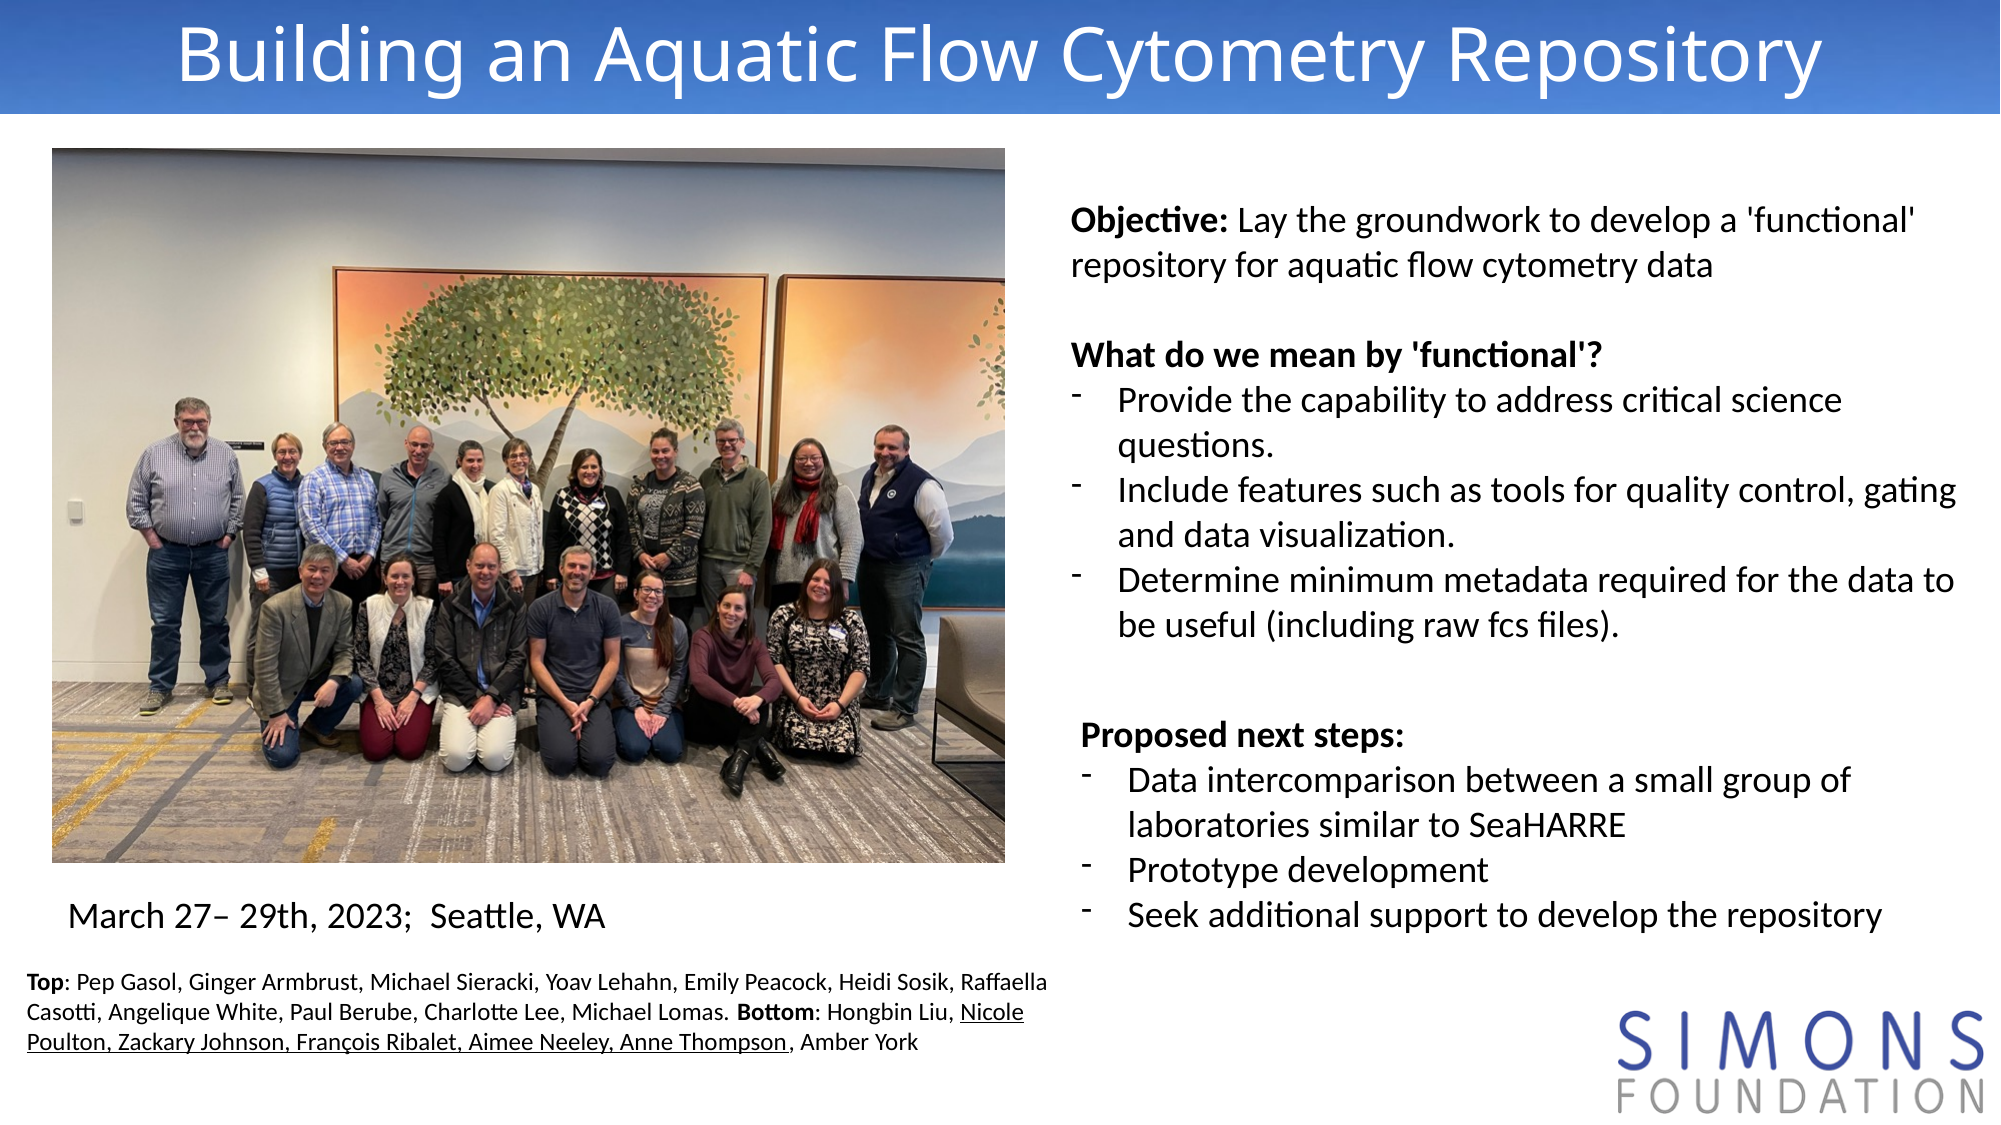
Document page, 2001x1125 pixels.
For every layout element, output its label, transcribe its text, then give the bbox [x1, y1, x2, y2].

text_box March 27– 29th, 2023; Seattle, WA [52, 883, 771, 944]
text_box Top: Pep Gasol, Ginger Armbrust, Michael Sieracki, Yoav Lehahn, Emily Peacock, Heidi Sosik, Raffaella Casotti, Angelique White, Paul Berube, Charlotte Lee, Michael Lomas. Bottom: Hongbin Liu, Nicole Poulton, Zackary Johnson, François Ribalet, Aimee Neeley, Anne Thompson, Amber York [11, 957, 1066, 1063]
picture [1618, 1010, 1984, 1114]
text_box Proposed next steps: Data intercomparison between a small group of laboratories similar to SeaHARRE Prototype development Seek additional support to develop the repository [1065, 702, 1924, 988]
text_box Objective: Lay the groundwork to develop a 'functional' repository for aquatic flow cytometry data What do we mean by 'functional'? Provide the capability to address critical science questions. Include features such as tools for quality control, gating and data visualization. Determine minimum metadata required for the data to be useful (including raw fcs files). [1055, 187, 1983, 698]
picture [0, 0, 2000, 114]
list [52, 148, 1005, 863]
